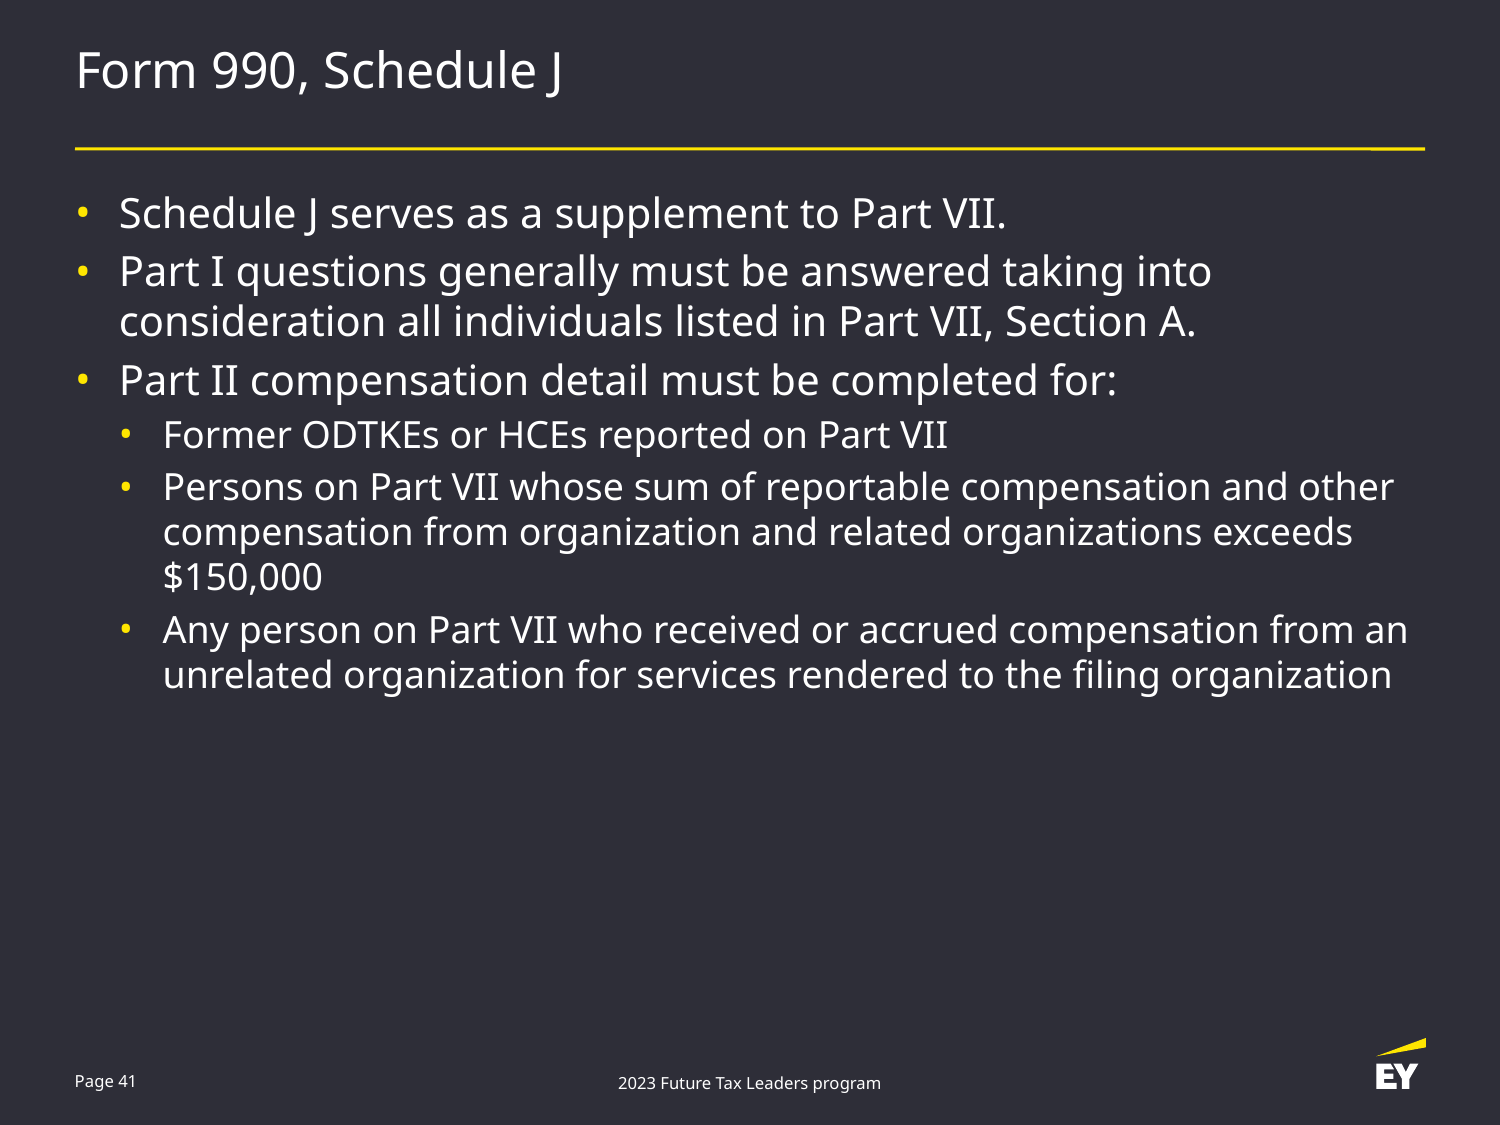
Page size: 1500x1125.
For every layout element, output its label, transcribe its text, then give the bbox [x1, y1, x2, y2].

list Schedule J serves as a supplement to Part VII. Part I questions generally must be answered taking into consideration all individuals listed in Part VII, Section A. Part II compensation detail must be completed for: Former ODTKEs or HCEs reported on Part VII Persons on Part VII whose sum of reportable compensation and other compensation from organization and related organizations exceeds $150,000 Any person on Part VII who received or accrued compensation from an unrelated organization for services rendered to the filing organization [75, 186, 1425, 999]
title Form 990, Schedule J [75, 48, 1425, 146]
